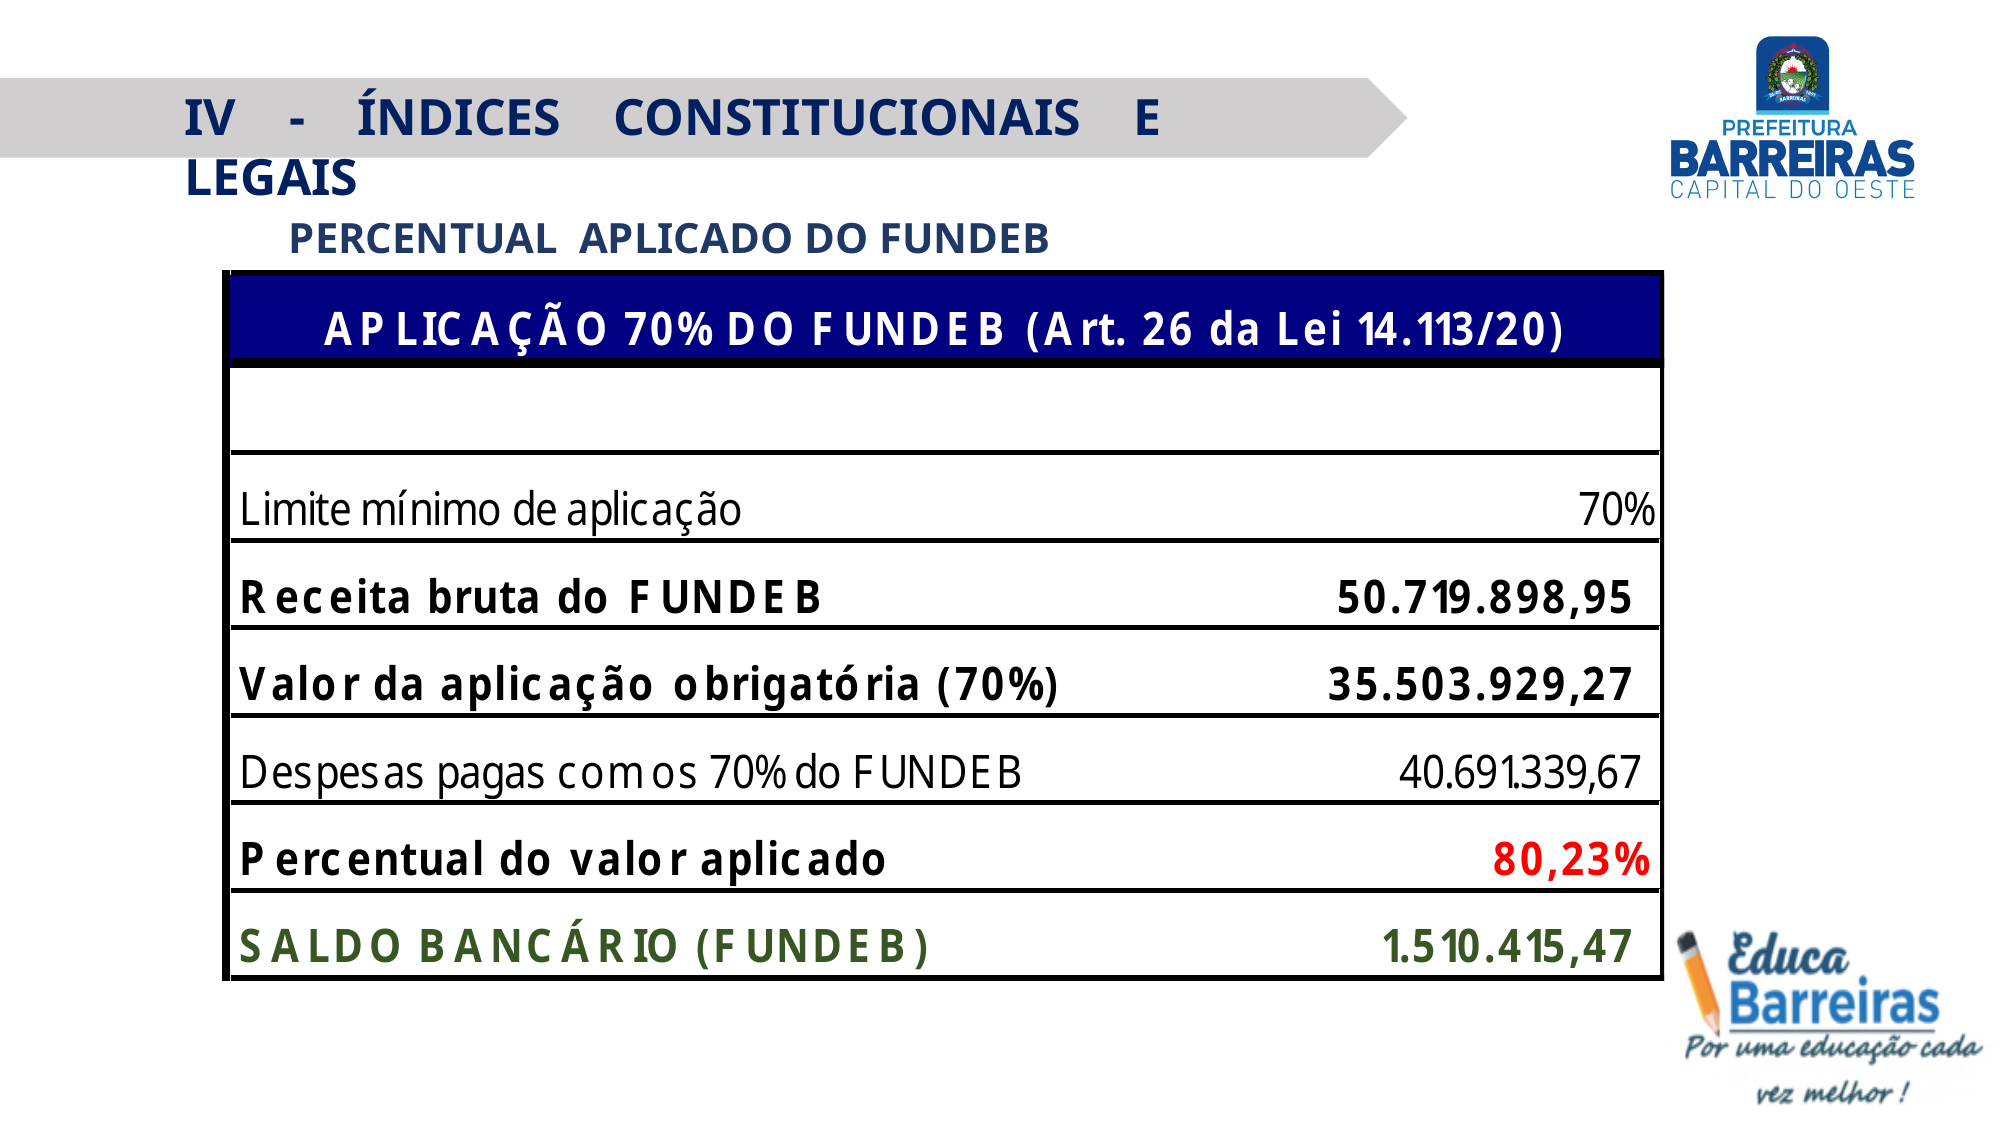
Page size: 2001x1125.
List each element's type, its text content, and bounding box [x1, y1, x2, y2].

picture [1638, 22, 1946, 214]
picture [1668, 916, 1993, 1113]
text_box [199, 270, 1669, 986]
text_box PERCENTUAL APLICADO DO FUNDEB [273, 204, 1305, 270]
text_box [0, 78, 1408, 158]
